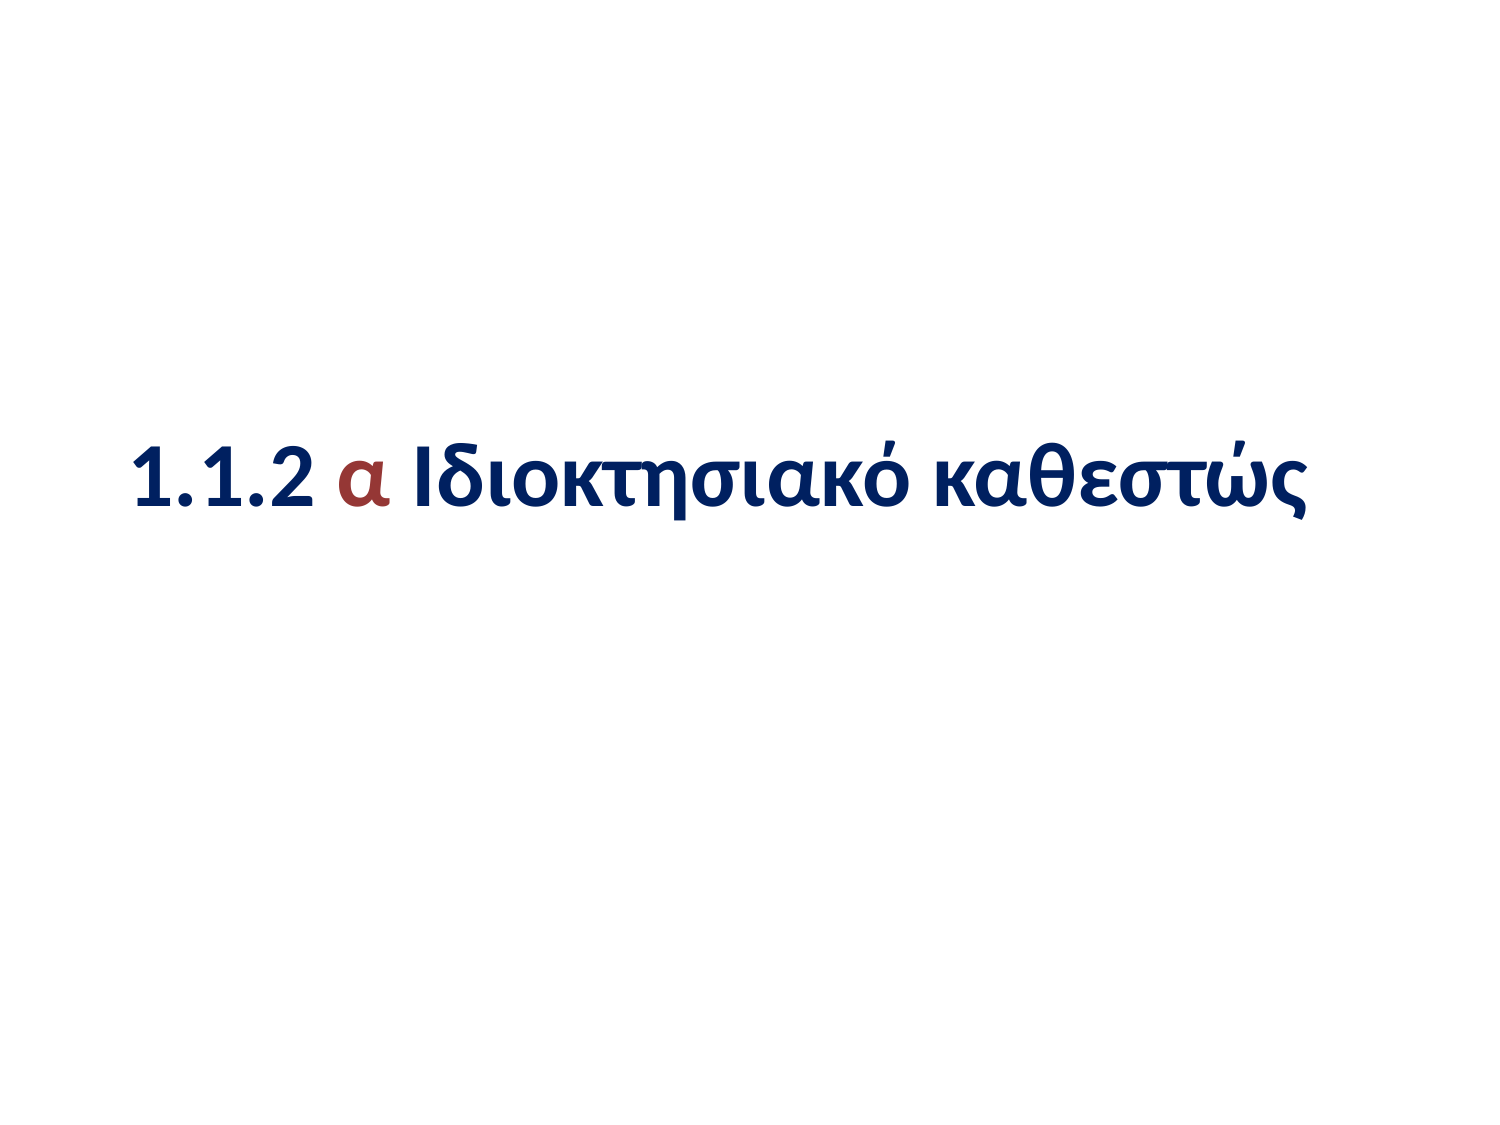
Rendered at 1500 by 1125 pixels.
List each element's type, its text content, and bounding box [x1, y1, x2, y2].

title 1.1.2 α Ιδιοκτησιακό καθεστώς [112, 349, 1388, 591]
